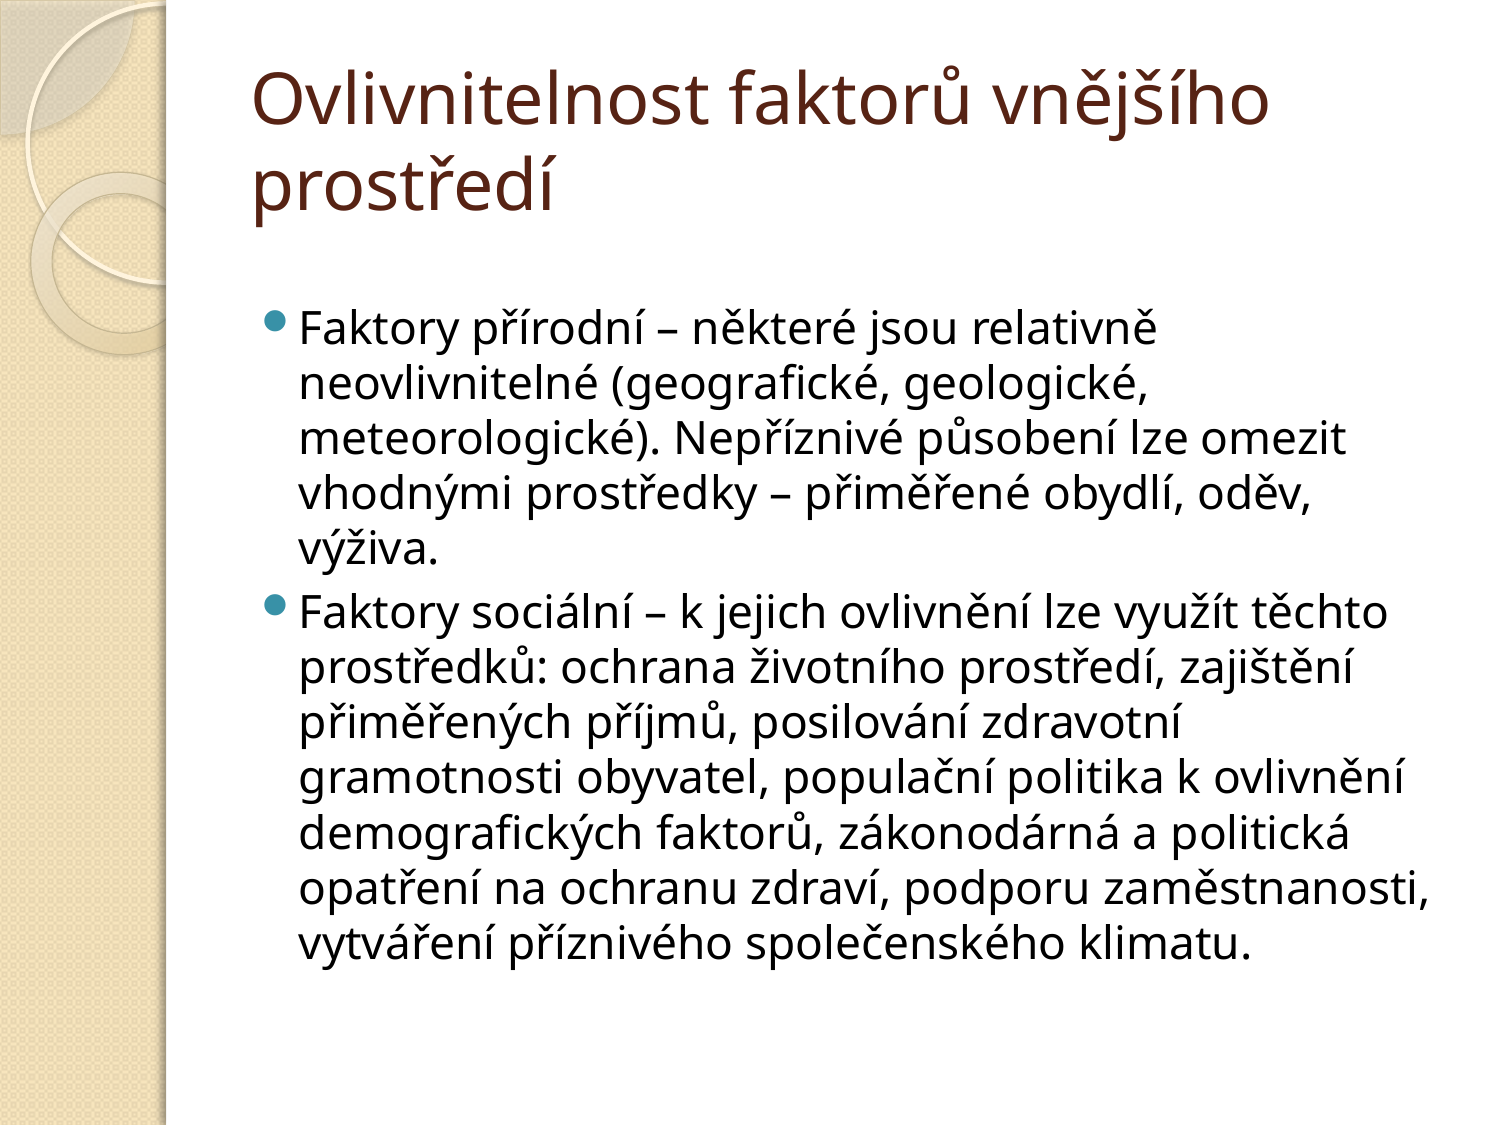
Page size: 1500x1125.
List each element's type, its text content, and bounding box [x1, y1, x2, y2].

title Ovlivnitelnost faktorů vnějšího prostředí [235, 45, 1466, 233]
list Faktory přírodní – některé jsou relativně neovlivnitelné (geografické, geologické, meteorologické). Nepříznivé působení lze omezit vhodnými prostředky – přiměřené obydlí, oděv, výživa. Faktory sociální – k jejich ovlivnění lze využít těchto prostředků: ochrana životního prostředí, zajištění přiměřených příjmů, posilování zdravotní gramotnosti obyvatel, populační politika k ovlivnění demografických faktorů, zákonodárná a politická opatření na ochranu zdraví, podporu zaměstnanosti, vytváření příznivého společenského klimatu. [235, 290, 1466, 1025]
